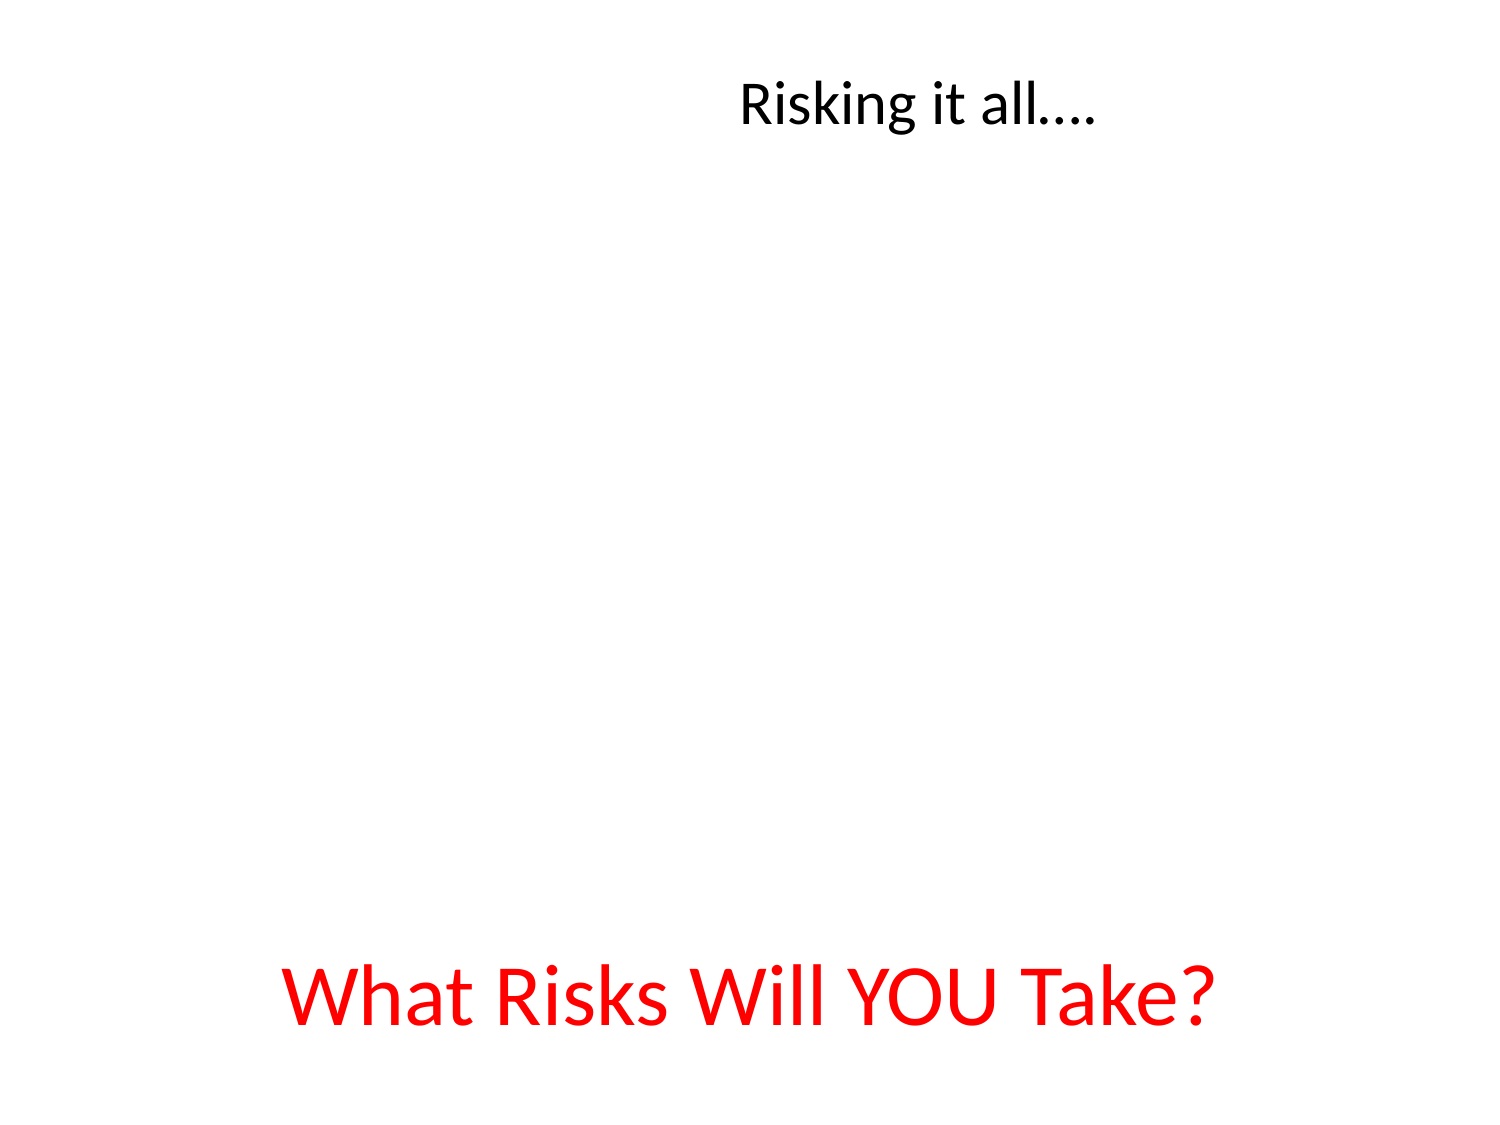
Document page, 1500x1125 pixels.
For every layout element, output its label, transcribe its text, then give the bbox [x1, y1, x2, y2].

subtitle What Risks Will YOU Take? [0, 930, 1500, 1125]
title Risking it all…. [215, 0, 1500, 355]
